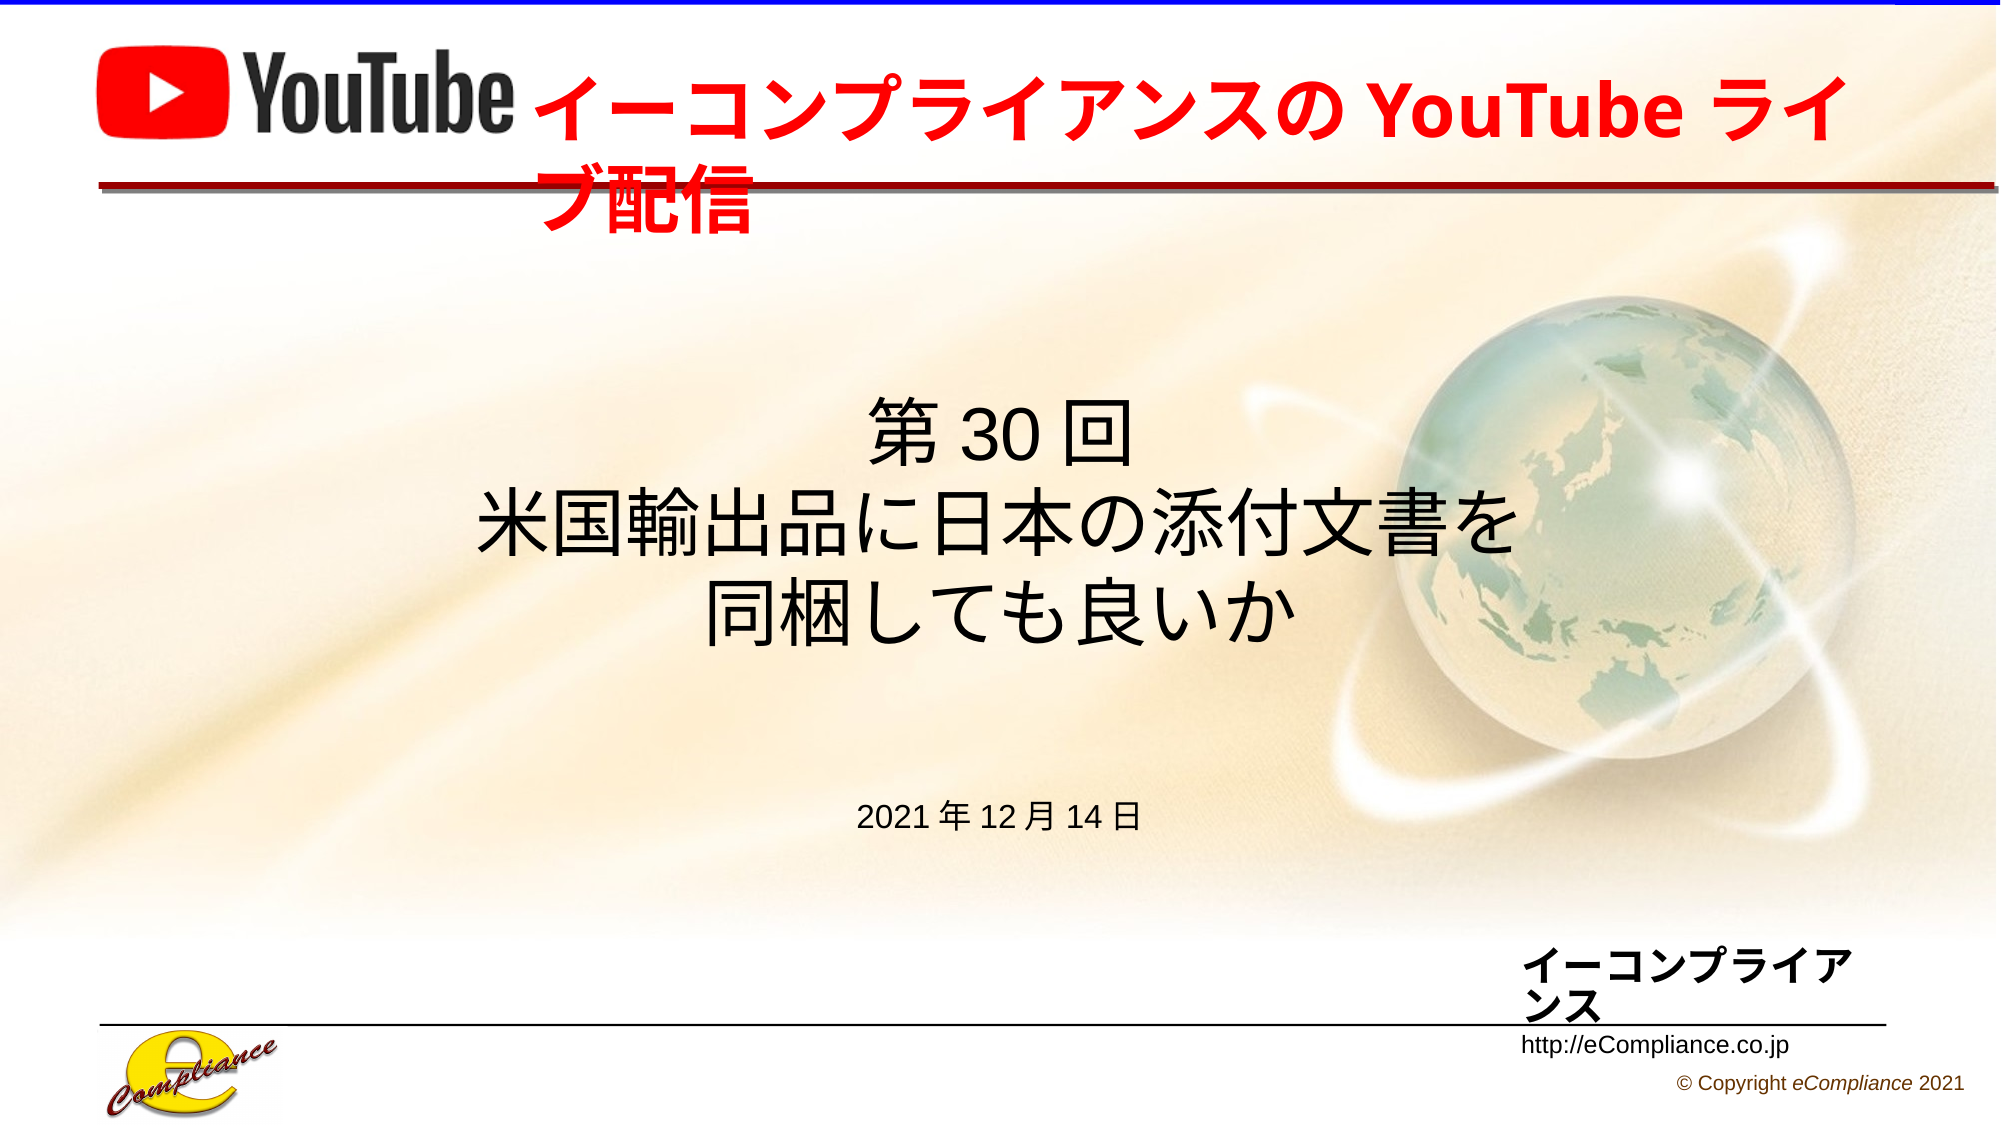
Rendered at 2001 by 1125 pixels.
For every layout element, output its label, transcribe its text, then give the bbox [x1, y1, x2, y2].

title 第30回 米国輸出品に日本の添付文書を 同梱しても良いか [288, 377, 1713, 565]
text_box 2021年12月14日 [828, 795, 1172, 836]
text_box イーコンプライアンスのYouTubeライブ配信 [579, 54, 1928, 173]
picture [0, 5, 2001, 1017]
picture [97, 1026, 283, 1125]
subtitle イーコンプライアンス http://eCompliance.co.jp [1505, 941, 1888, 1018]
